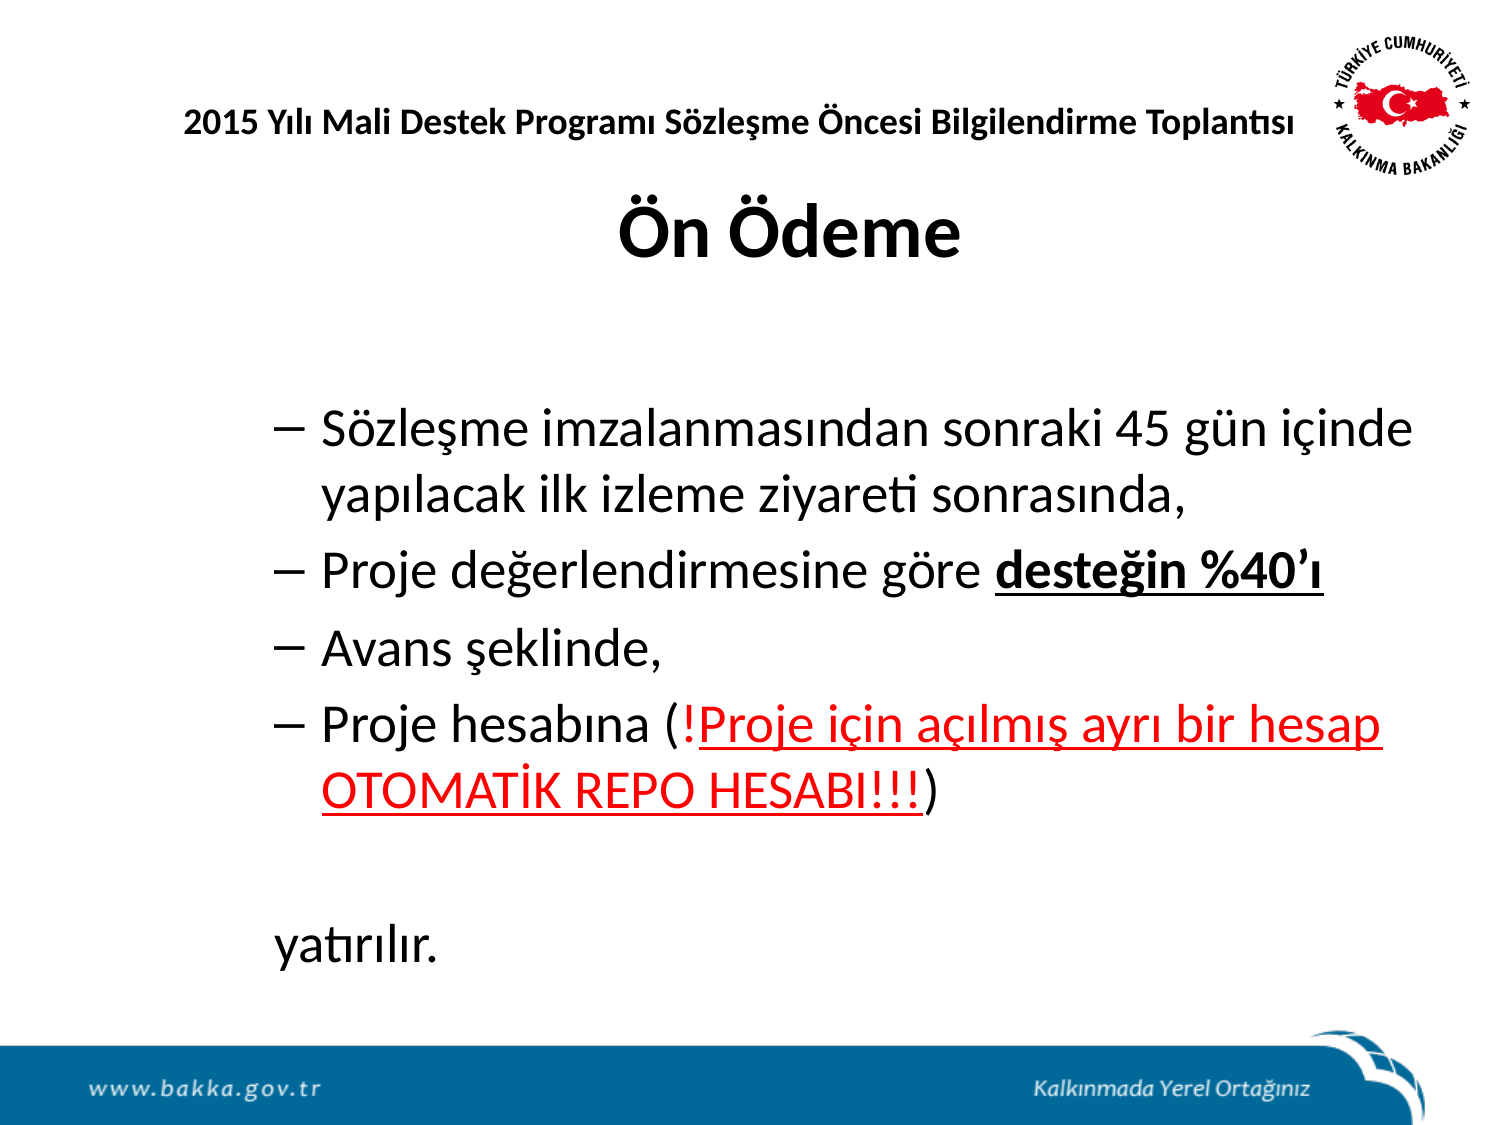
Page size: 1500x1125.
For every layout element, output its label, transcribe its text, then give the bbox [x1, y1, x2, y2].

picture [1328, 30, 1475, 181]
list Ön Ödeme Sözleşme imzalanmasından sonraki 45 gün içinde yapılacak ilk izleme ziyareti sonrasında, Proje değerlendirmesine göre desteğin %40’ı Avans şeklinde, Proje hesabına (!Proje için açılmış ayrı bir hesap OTOMATİK REPO HESABI!!!) yatırılır. [183, 185, 1449, 1000]
title 2015 Yılı Mali Destek Programı Sözleşme Öncesi Bilgilendirme Toplantısı [64, 54, 1324, 185]
